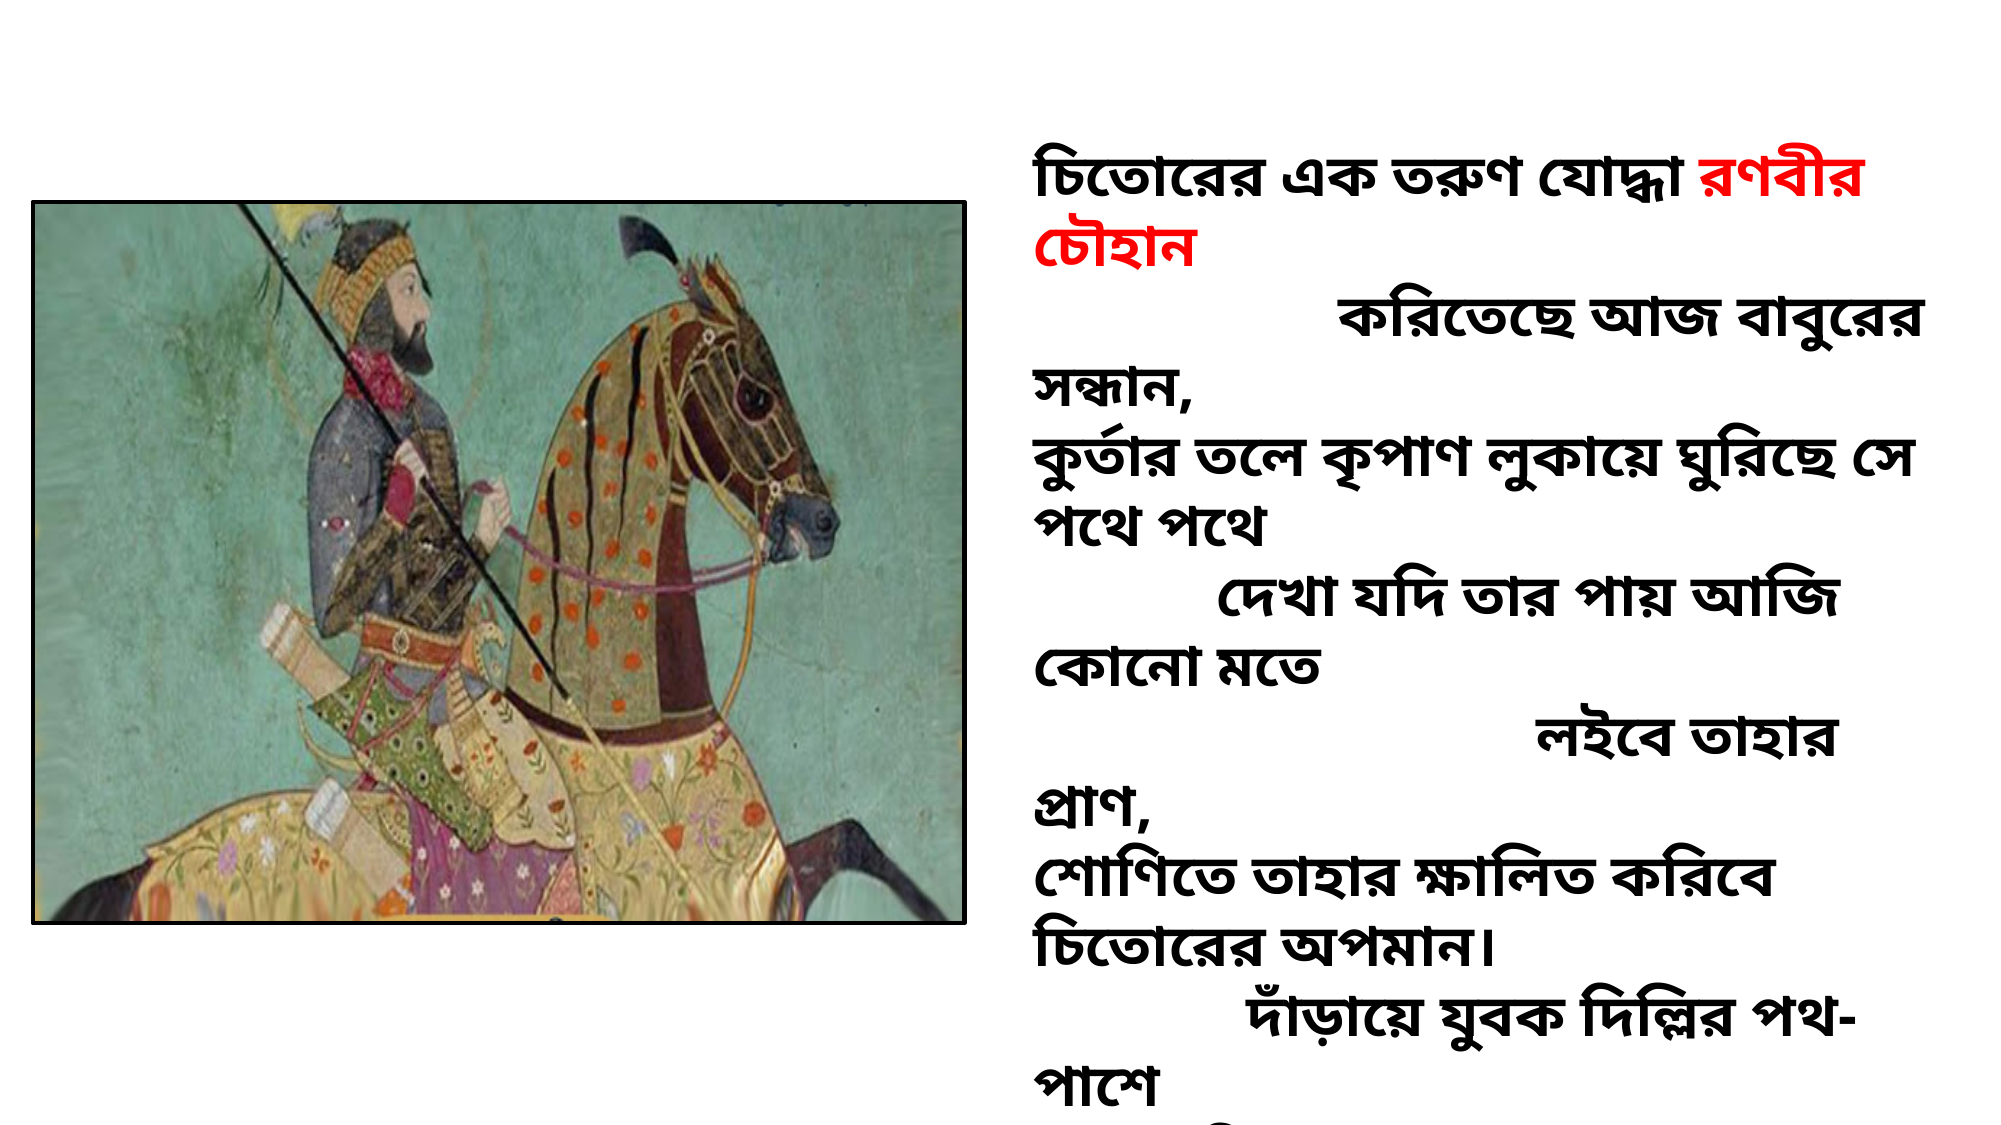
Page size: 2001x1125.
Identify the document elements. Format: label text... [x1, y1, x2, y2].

text_box চিতোরের এক তরুণ যোদ্ধা রণবীর চৌহান করিতেছে আজ বাবুরের সন্ধান, কুর্তার তলে কৃপাণ লুকায়ে ঘুরিছে সে পথে পথে দেখা যদি তার পায় আজি কোনো মতে লইবে তাহার প্রাণ, শোণিতে তাহার ক্ষালিত করিবে চিতোরের অপমান। দাঁড়ায়ে যুবক দিল্লির পথ-পাশে লক্ষ করিছে জনতার মাঝে কেবা যায় কেবা আসে। হেন কালে এক মত্ত হস্তী ছুটিল পথের পরে পথ ছাড়ি সবে পলাইয়া গেল ডরে। সকলেই গেল সরি কেবল একটি শিশু রাজপথে রহিল ধুলায় পড়ি। [1018, 130, 1976, 1125]
picture [35, 204, 962, 921]
